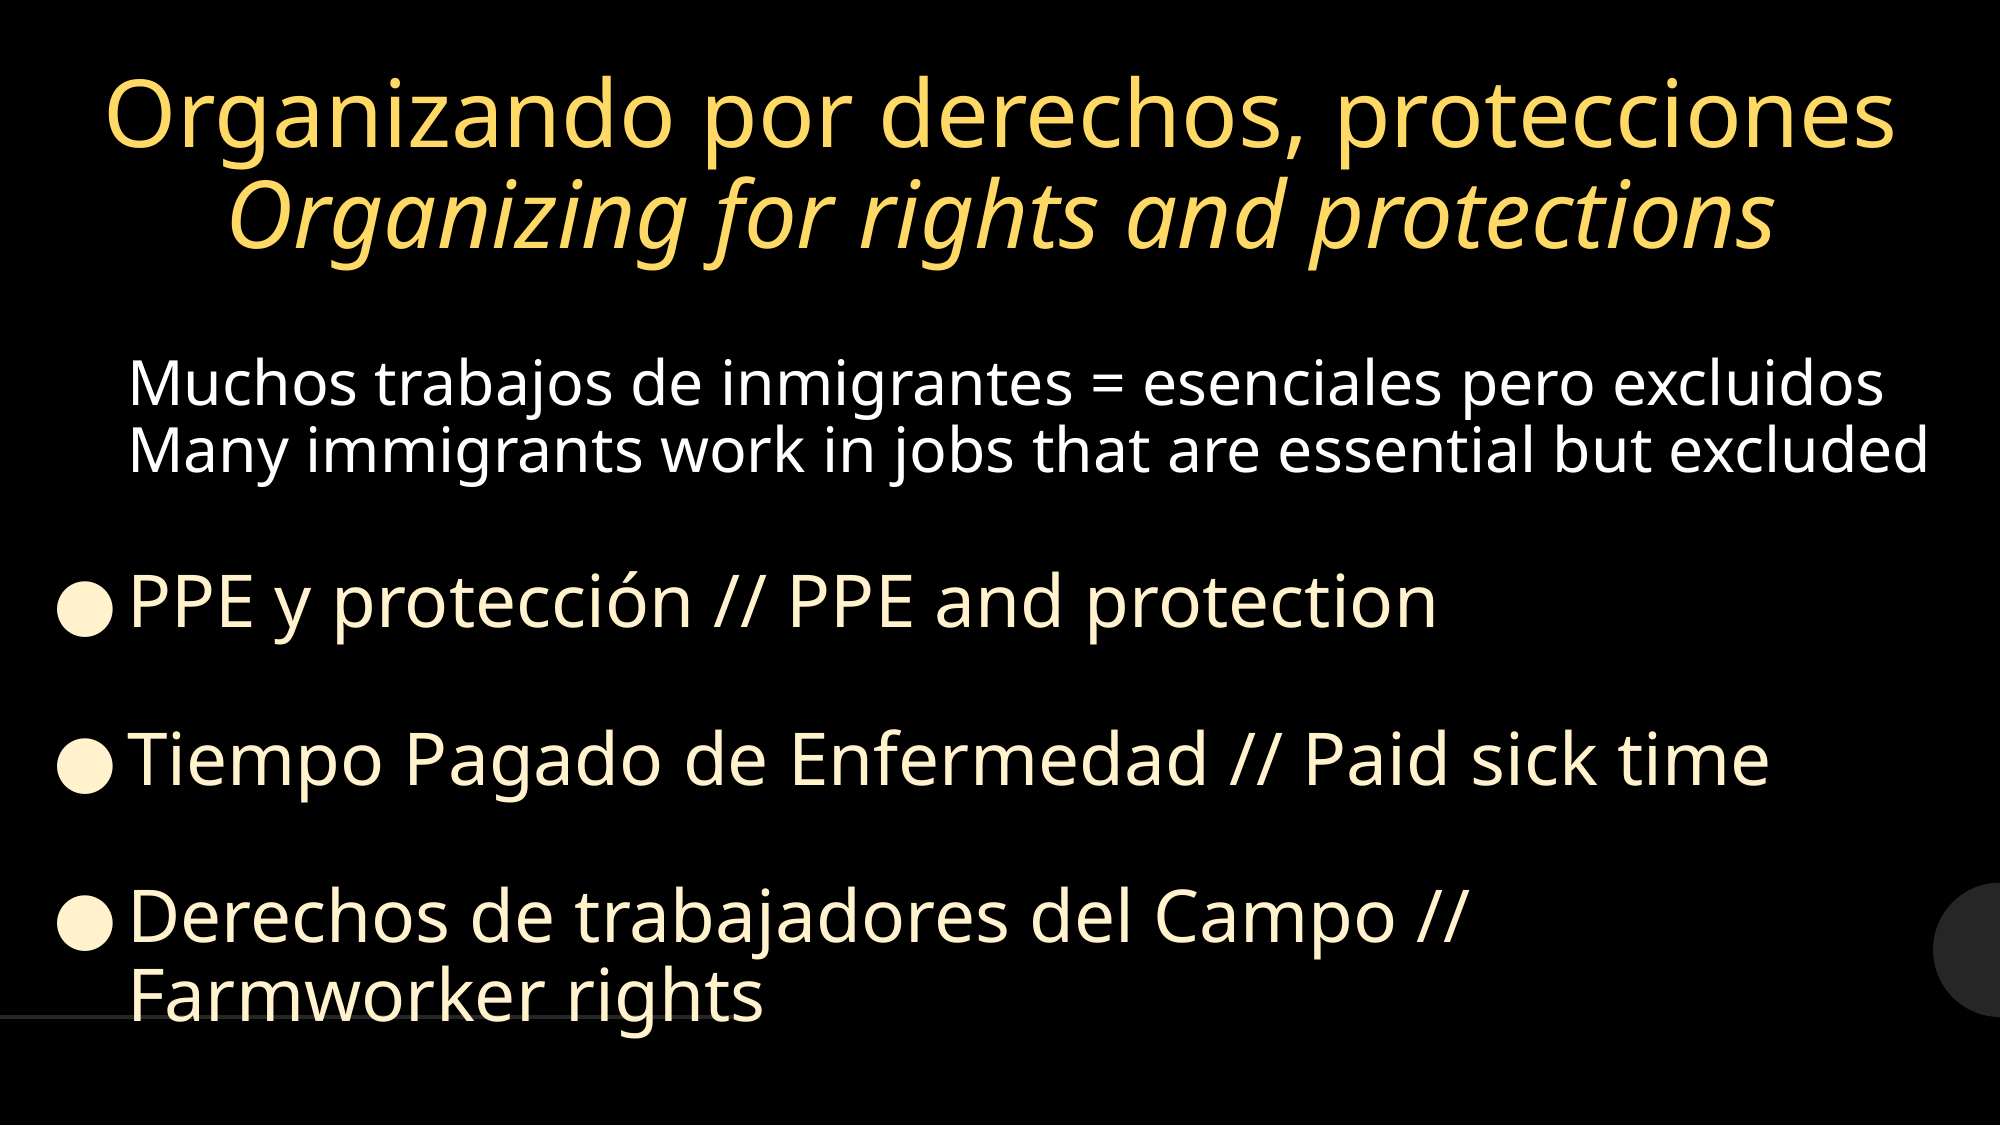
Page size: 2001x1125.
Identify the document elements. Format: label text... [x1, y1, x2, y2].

title Organizando por derechos, protecciones Organizing for rights and protections [24, 58, 1978, 319]
text_box Muchos trabajos de inmigrantes = esenciales pero excluidos Many immigrants work in jobs that are essential but excluded PPE y protección // PPE and protection Tiempo Pagado de Enfermedad // Paid sick time Derechos de trabajadores del Campo // Farmworker rights [37, 336, 1969, 1083]
